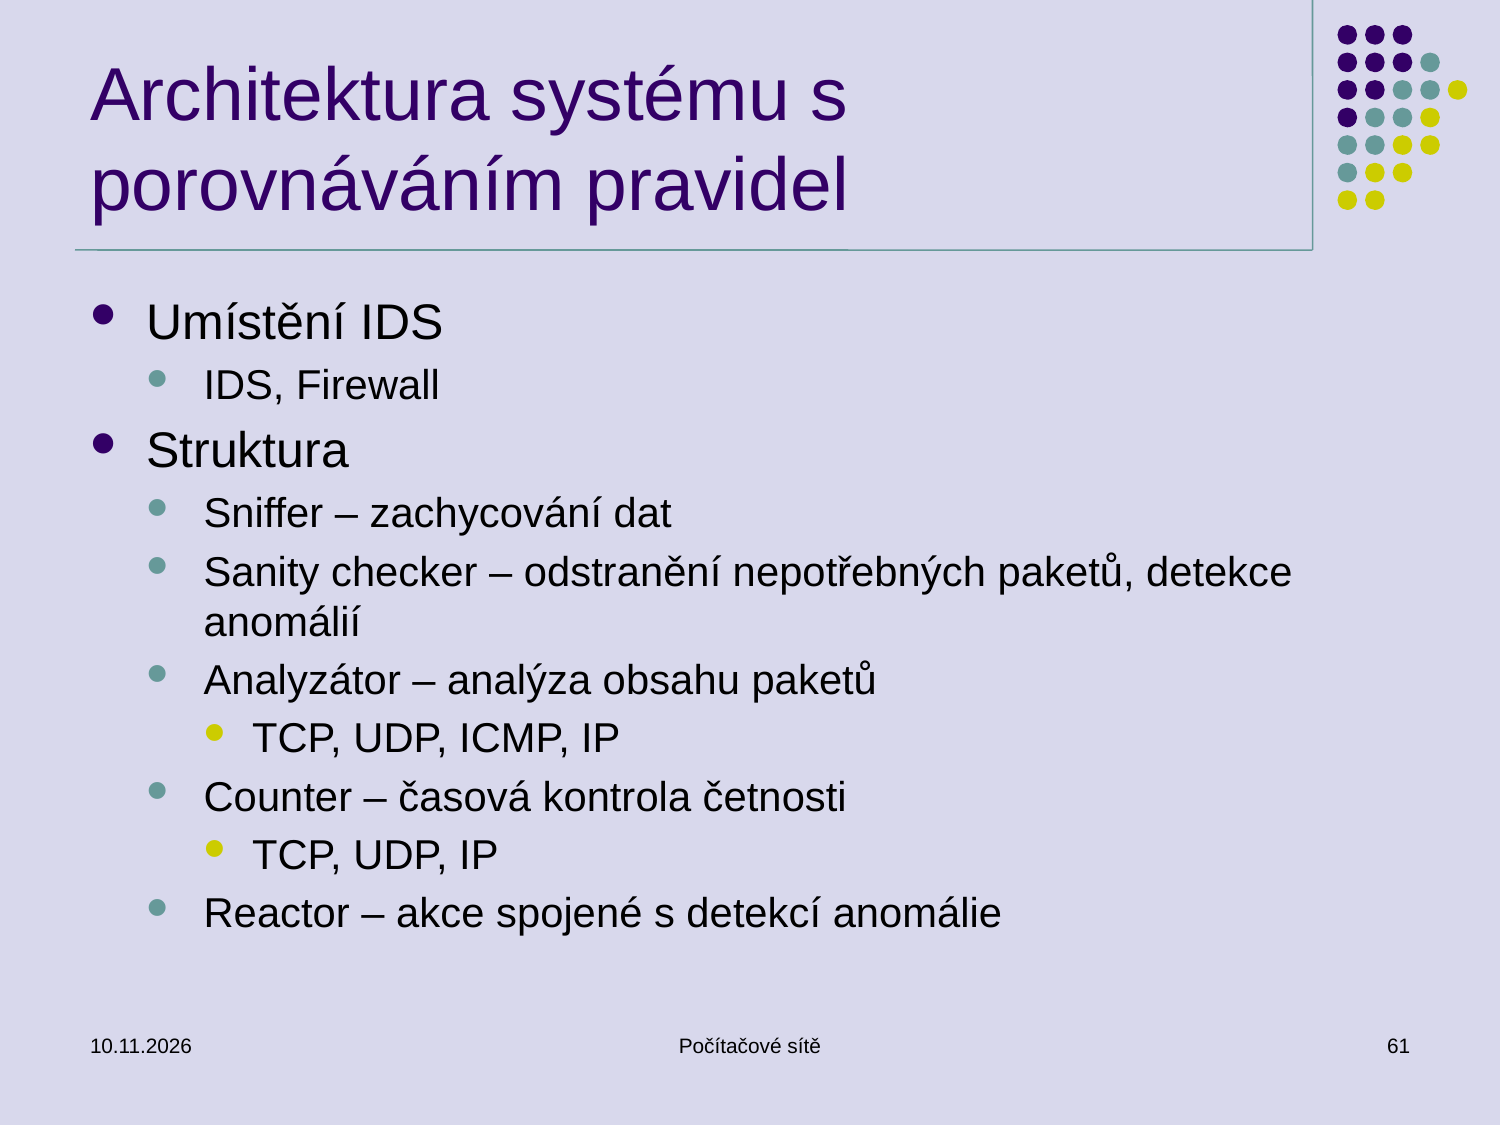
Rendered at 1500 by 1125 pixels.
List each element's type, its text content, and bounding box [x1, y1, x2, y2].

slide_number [75, 1025, 425, 1100]
slide_number 61 [1074, 1025, 1425, 1100]
list Umístění IDS IDS, Firewall Struktura Sniffer – zachycování dat Sanity checker – odstranění nepotřebných paketů, detekce anomálií Analyzátor – analýza obsahu paketů TCP, UDP, ICMP, IP Counter – časová kontrola četnosti TCP, UDP, IP Reactor – akce spojené s detekcí anomálie [75, 282, 1425, 1006]
footer Počítačové sítě [512, 1025, 988, 1100]
title Architektura systému s porovnáváním pravidel [75, 20, 1313, 233]
